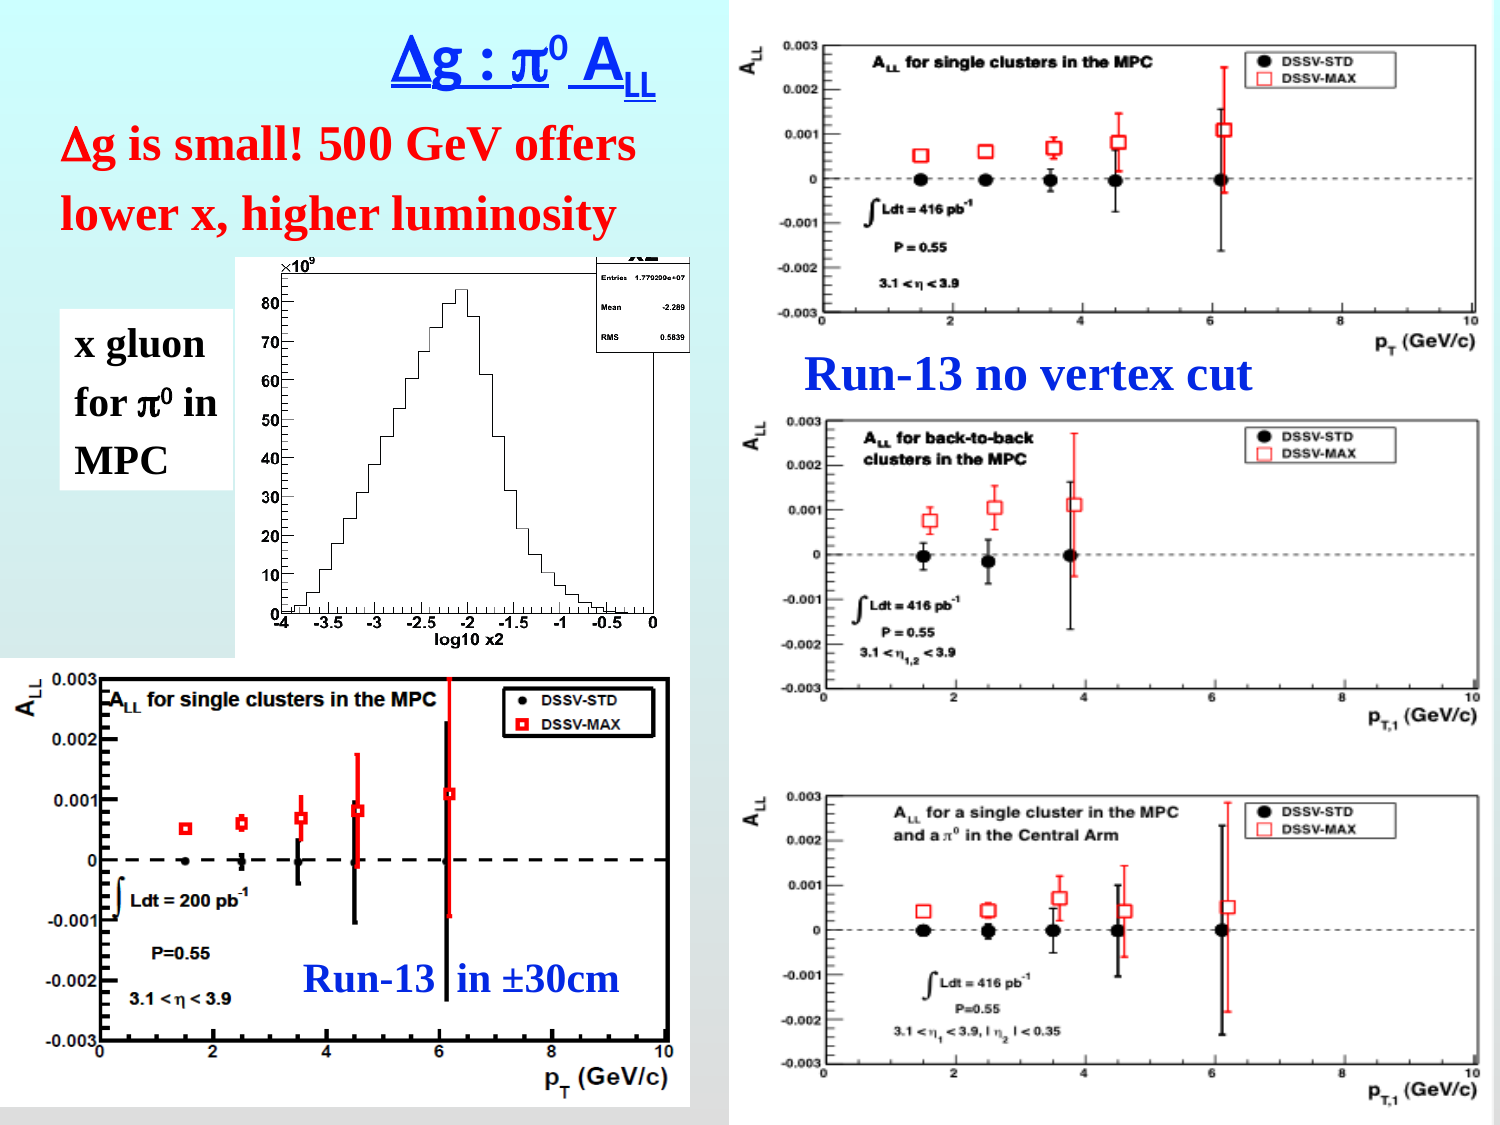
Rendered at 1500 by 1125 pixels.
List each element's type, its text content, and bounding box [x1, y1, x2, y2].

text_box g is small! 500 GeV offers lower x, higher luminosity [45, 103, 653, 248]
text_box x gluon for p0 in MPC [59, 308, 230, 491]
picture [235, 257, 690, 659]
title g : 0 ALL [0, 21, 723, 98]
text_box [0, 658, 690, 1107]
picture [728, 0, 1494, 1125]
